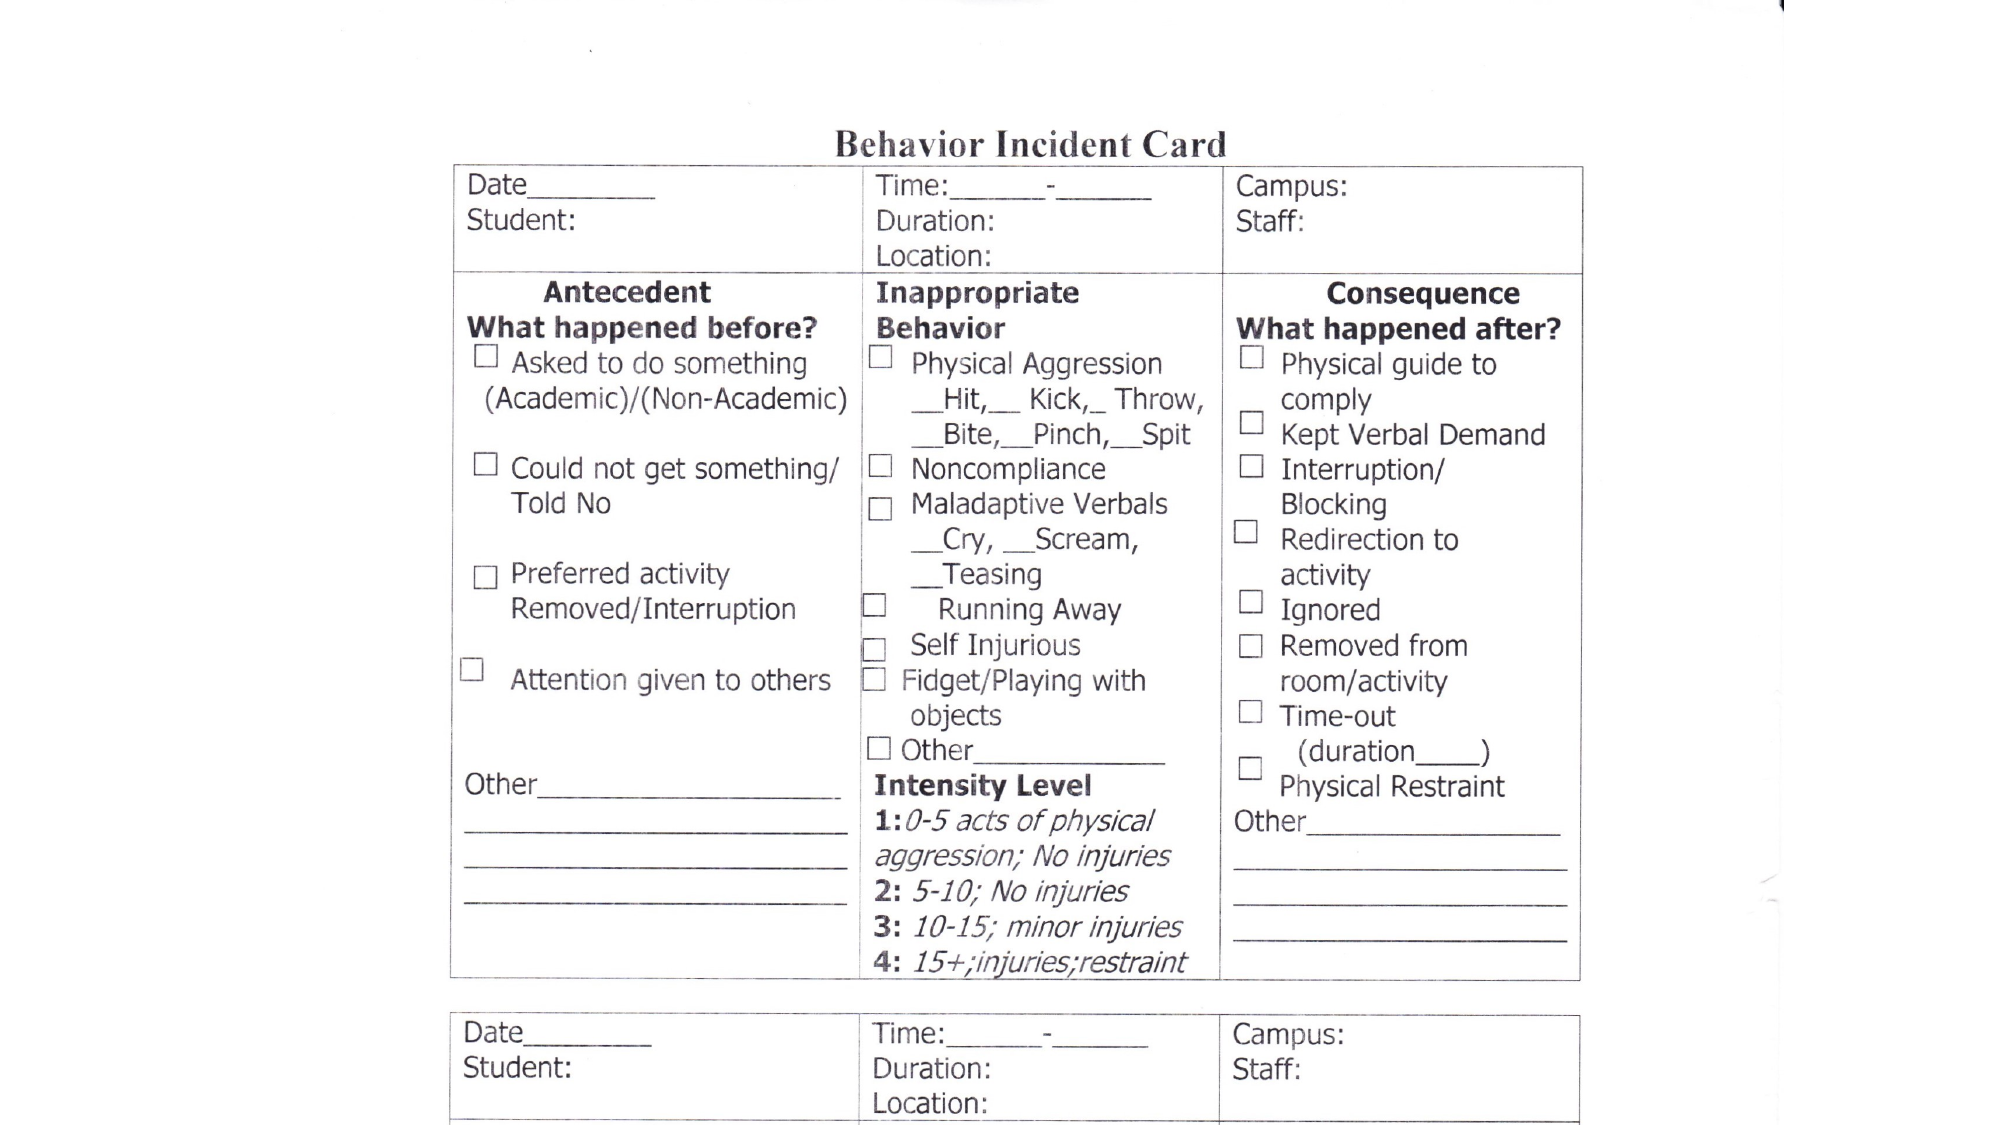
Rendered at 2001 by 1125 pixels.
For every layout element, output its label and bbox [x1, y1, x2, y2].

picture [311, 0, 1784, 1125]
